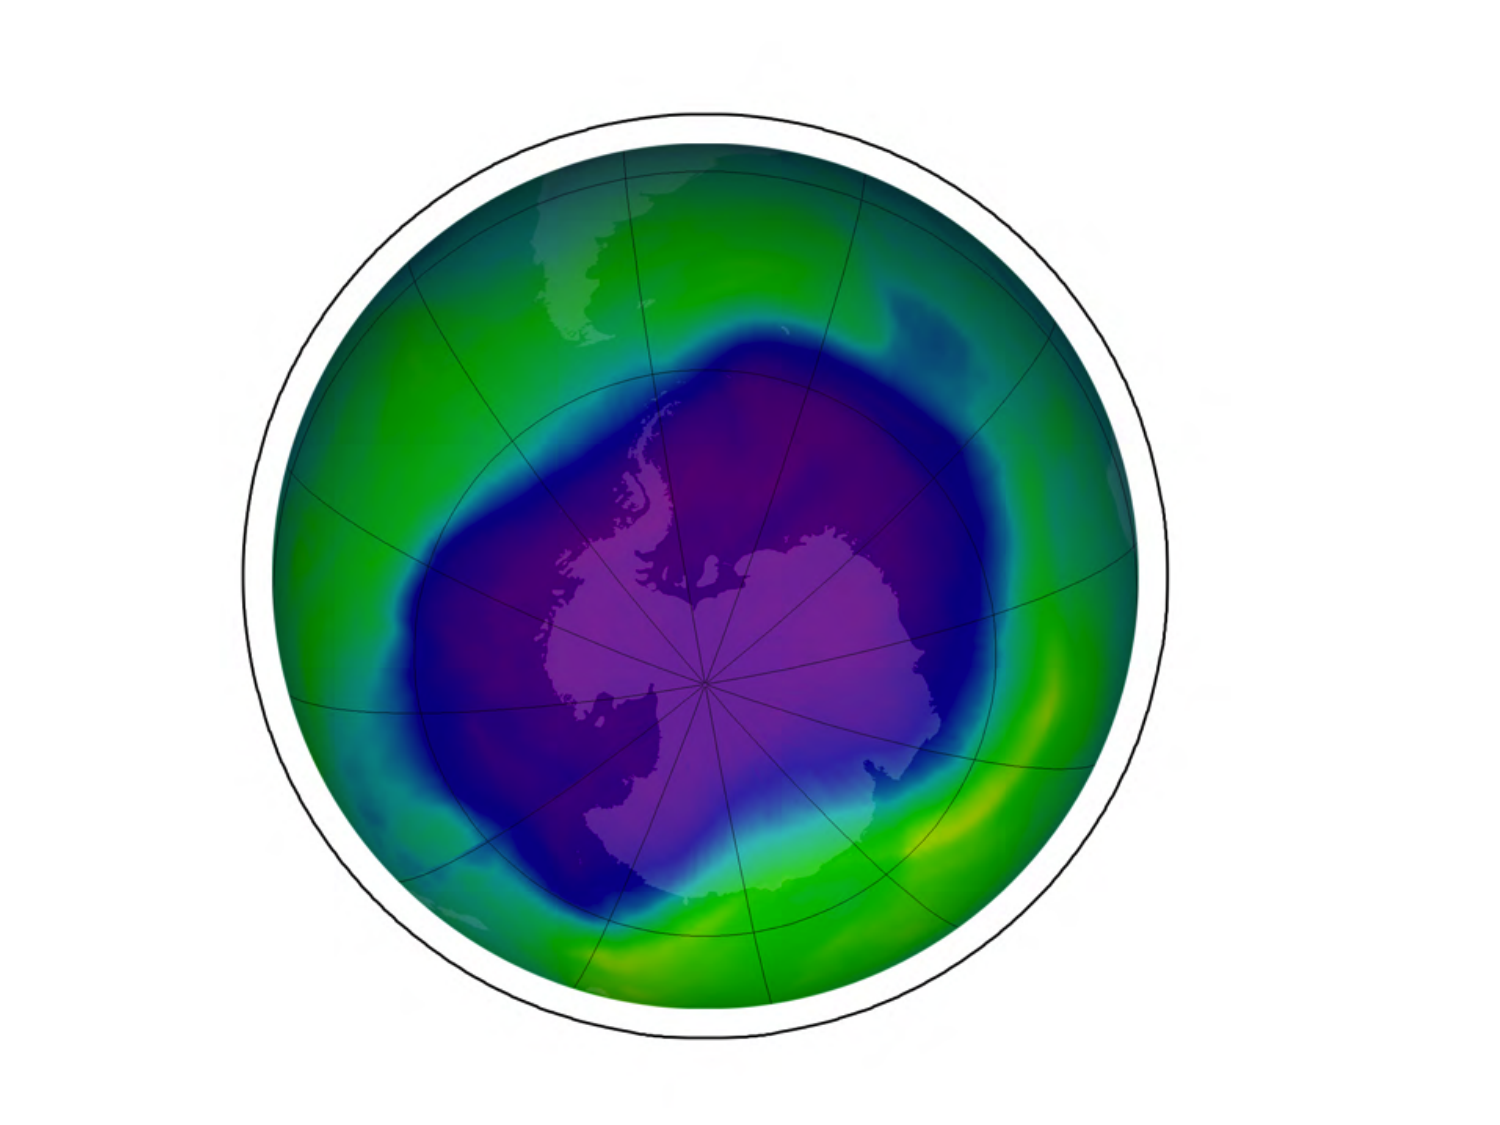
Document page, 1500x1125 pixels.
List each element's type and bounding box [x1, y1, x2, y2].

picture [219, 9, 1271, 1108]
